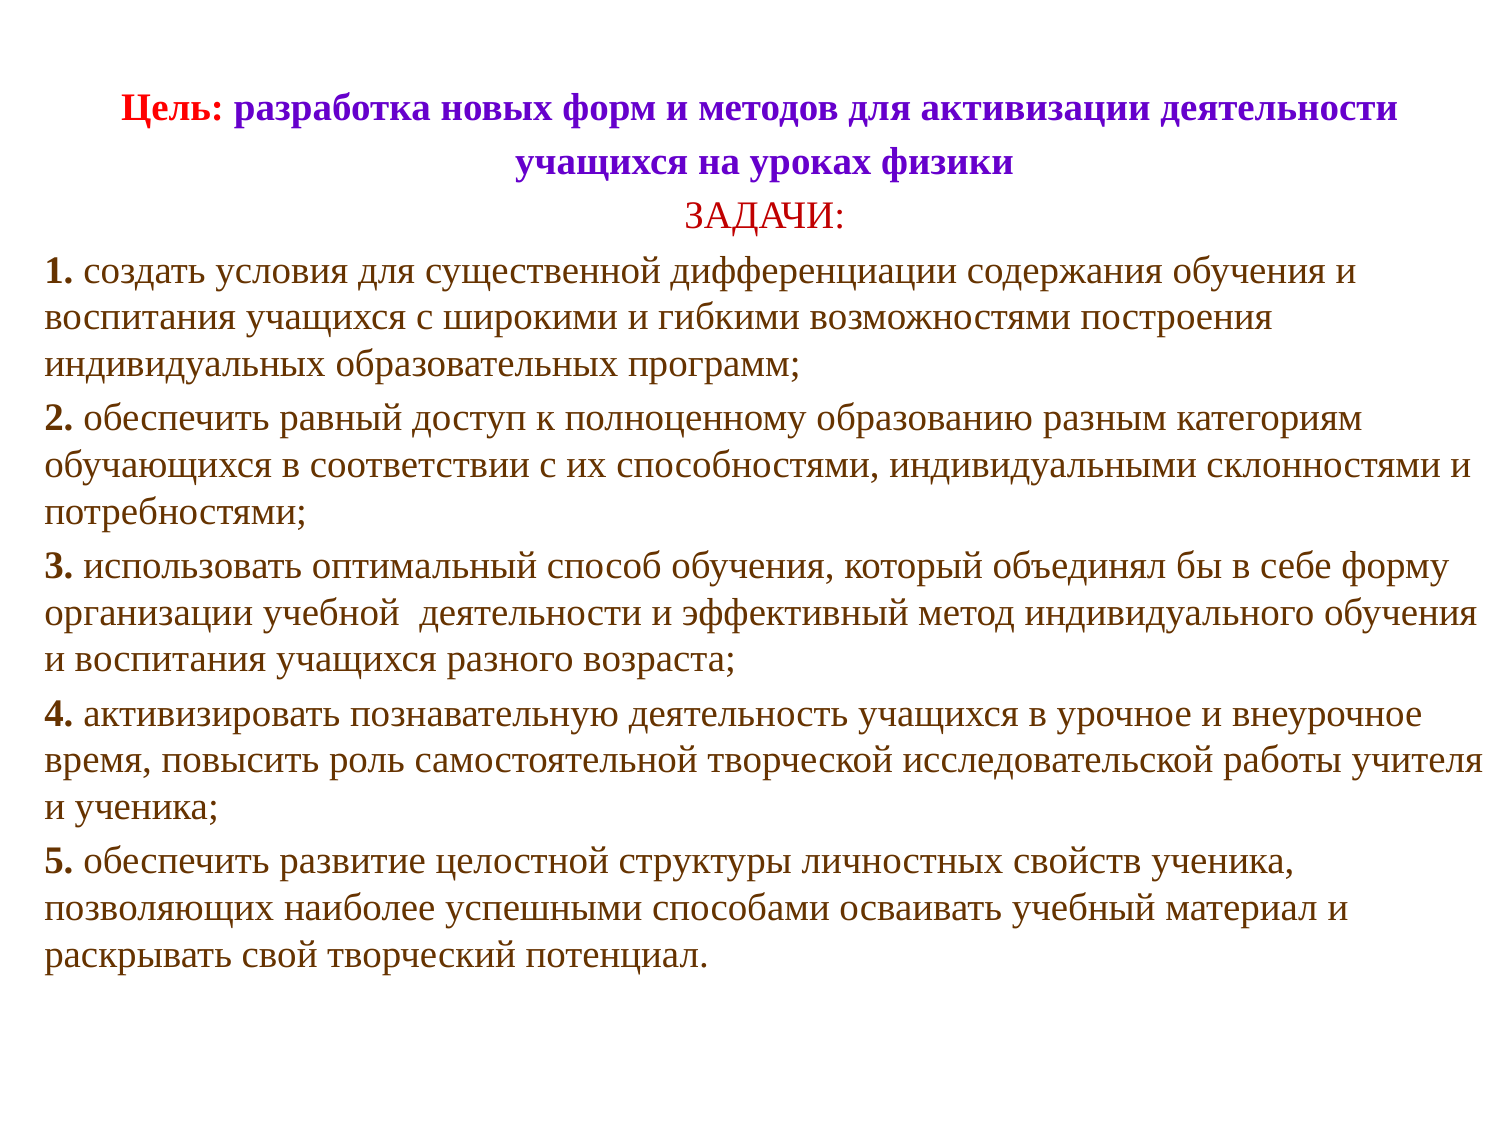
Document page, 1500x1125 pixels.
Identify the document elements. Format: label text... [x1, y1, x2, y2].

subtitle Цель: разработка новых форм и методов для активизации деятельности учащихся на уроках физики ЗАДАЧИ: 1. создать условия для существенной дифференциации содержания обучения и воспитания учащихся с широкими и гибкими возможностями построения индивидуальных образовательных программ; 2. обеспечить равный доступ к полноценному образованию разным категориям обучающихся в соответствии с их способностями, индивидуальными склонностями и потребностями; 3. использовать оптимальный способ обучения, который объединял бы в себе форму организации учебной деятельности и эффективный метод индивидуального обучения и воспитания учащихся разного возраста; 4. активизировать познавательную деятельность учащихся в урочное и внеурочное время, повысить роль самостоятельной творческой исследовательской работы учителя и ученика; 5. обеспечить развитие целостной структуры личностных свойств ученика, позволяющих наиболее успешными способами осваивать учебный материал и раскрывать свой творческий потенциал. [29, 19, 1500, 985]
